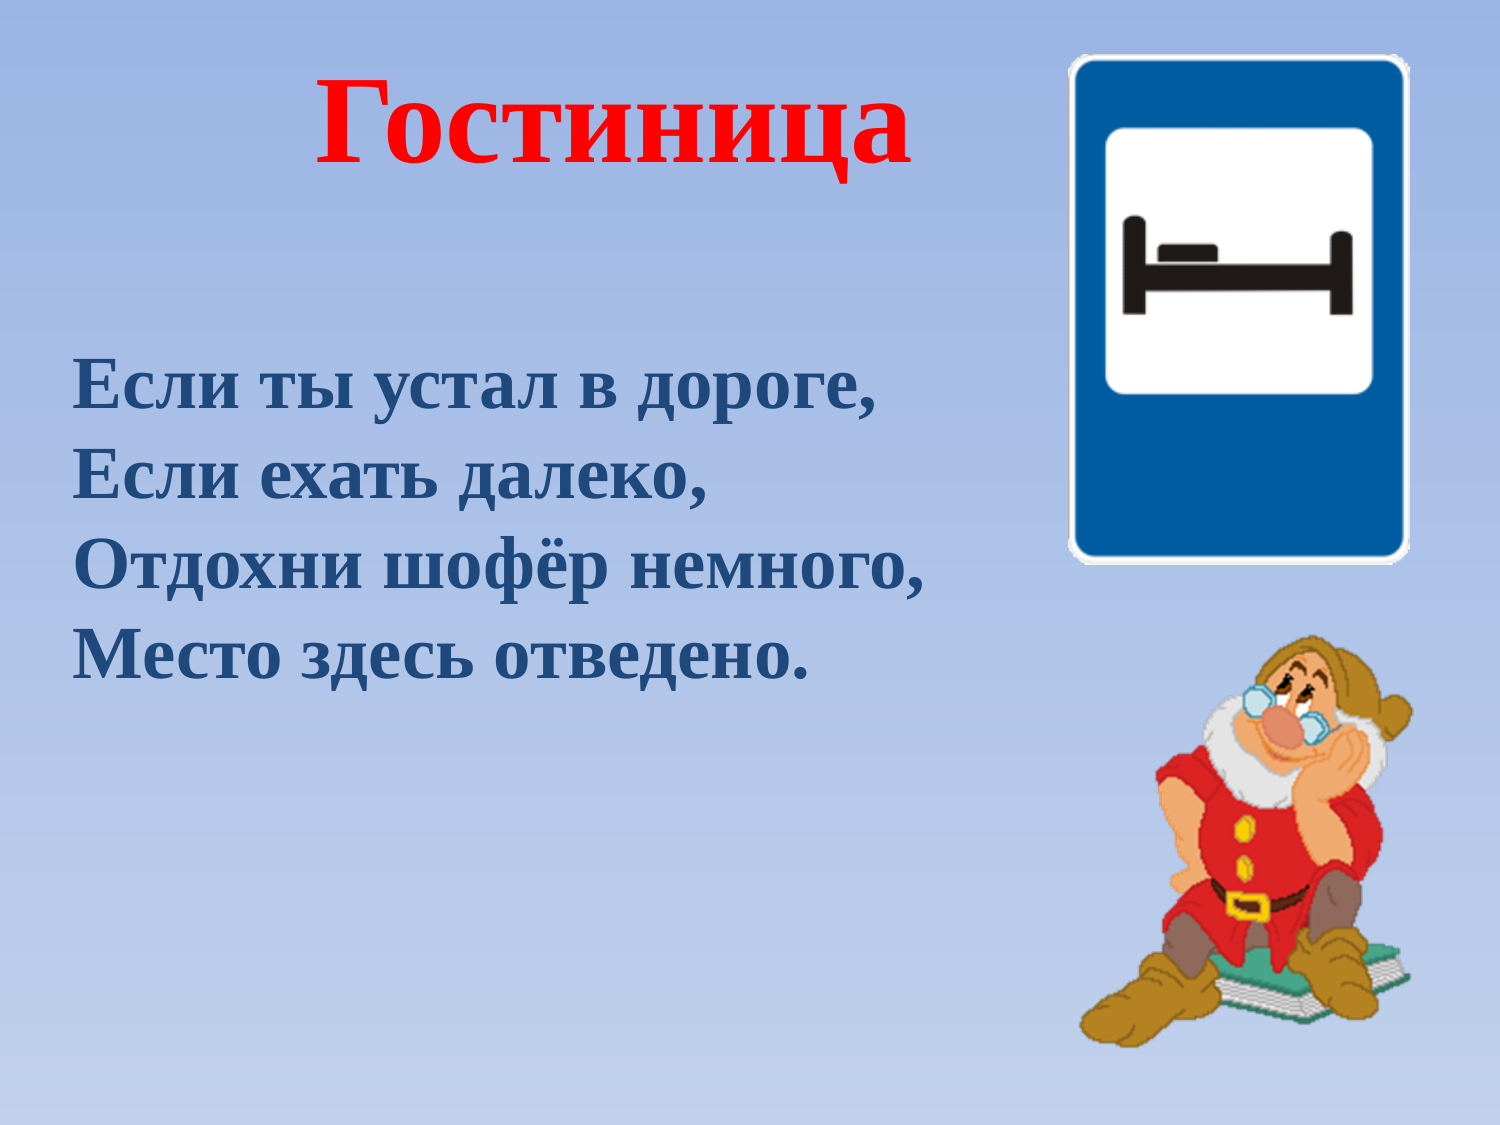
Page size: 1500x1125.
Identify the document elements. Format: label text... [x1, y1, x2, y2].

picture [1068, 625, 1435, 1072]
picture [1068, 54, 1410, 566]
text_box Гостиница [299, 29, 960, 195]
text_box Если ты устал в дороге, Если ехать далеко, Отдохни шофёр немного, Место здесь отведено. [57, 326, 942, 702]
